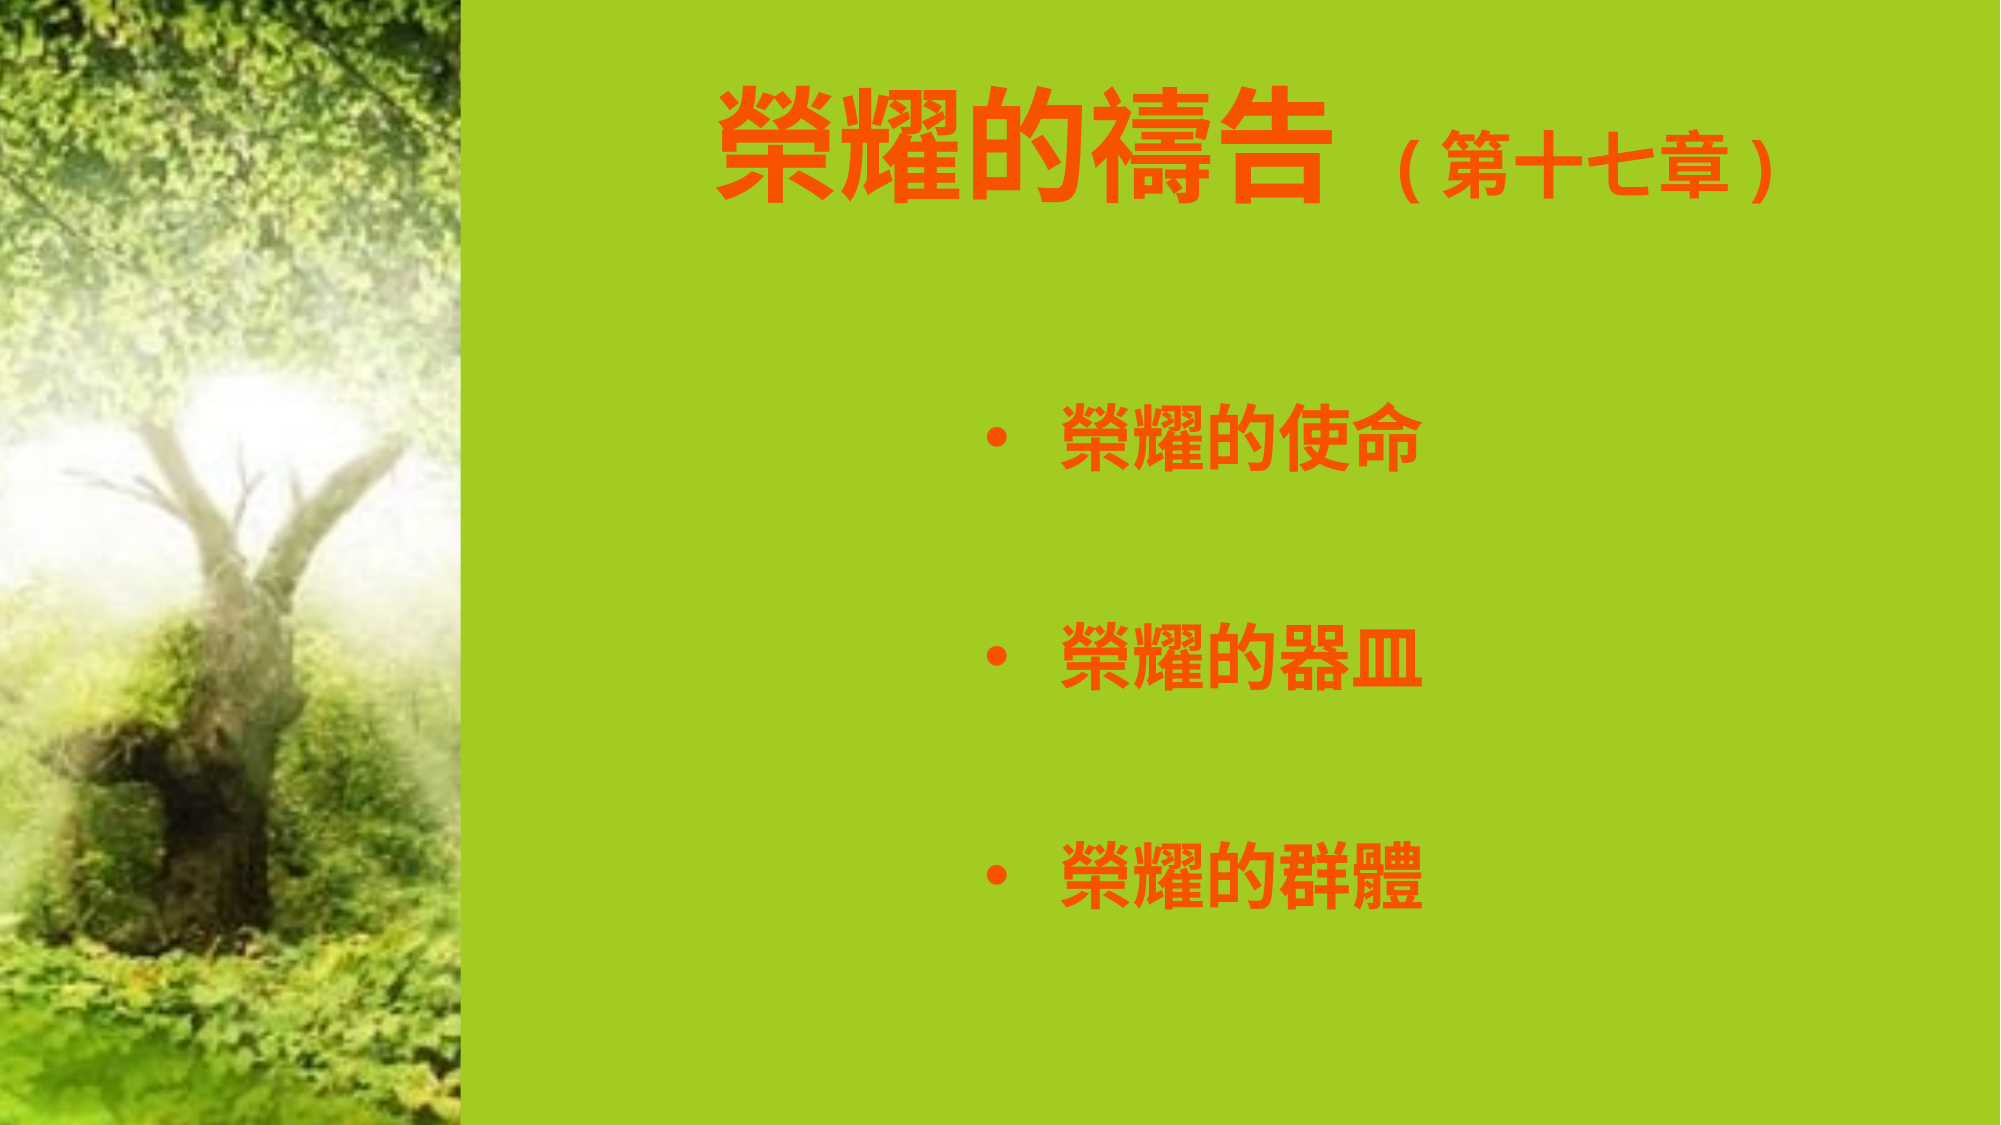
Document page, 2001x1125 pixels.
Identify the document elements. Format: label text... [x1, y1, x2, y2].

text_box 榮耀的禱告 (第十七章) [699, 59, 1789, 225]
picture [0, 0, 461, 1125]
text_box 榮耀的使命 榮耀的器皿 榮耀的群體 [969, 254, 1440, 926]
